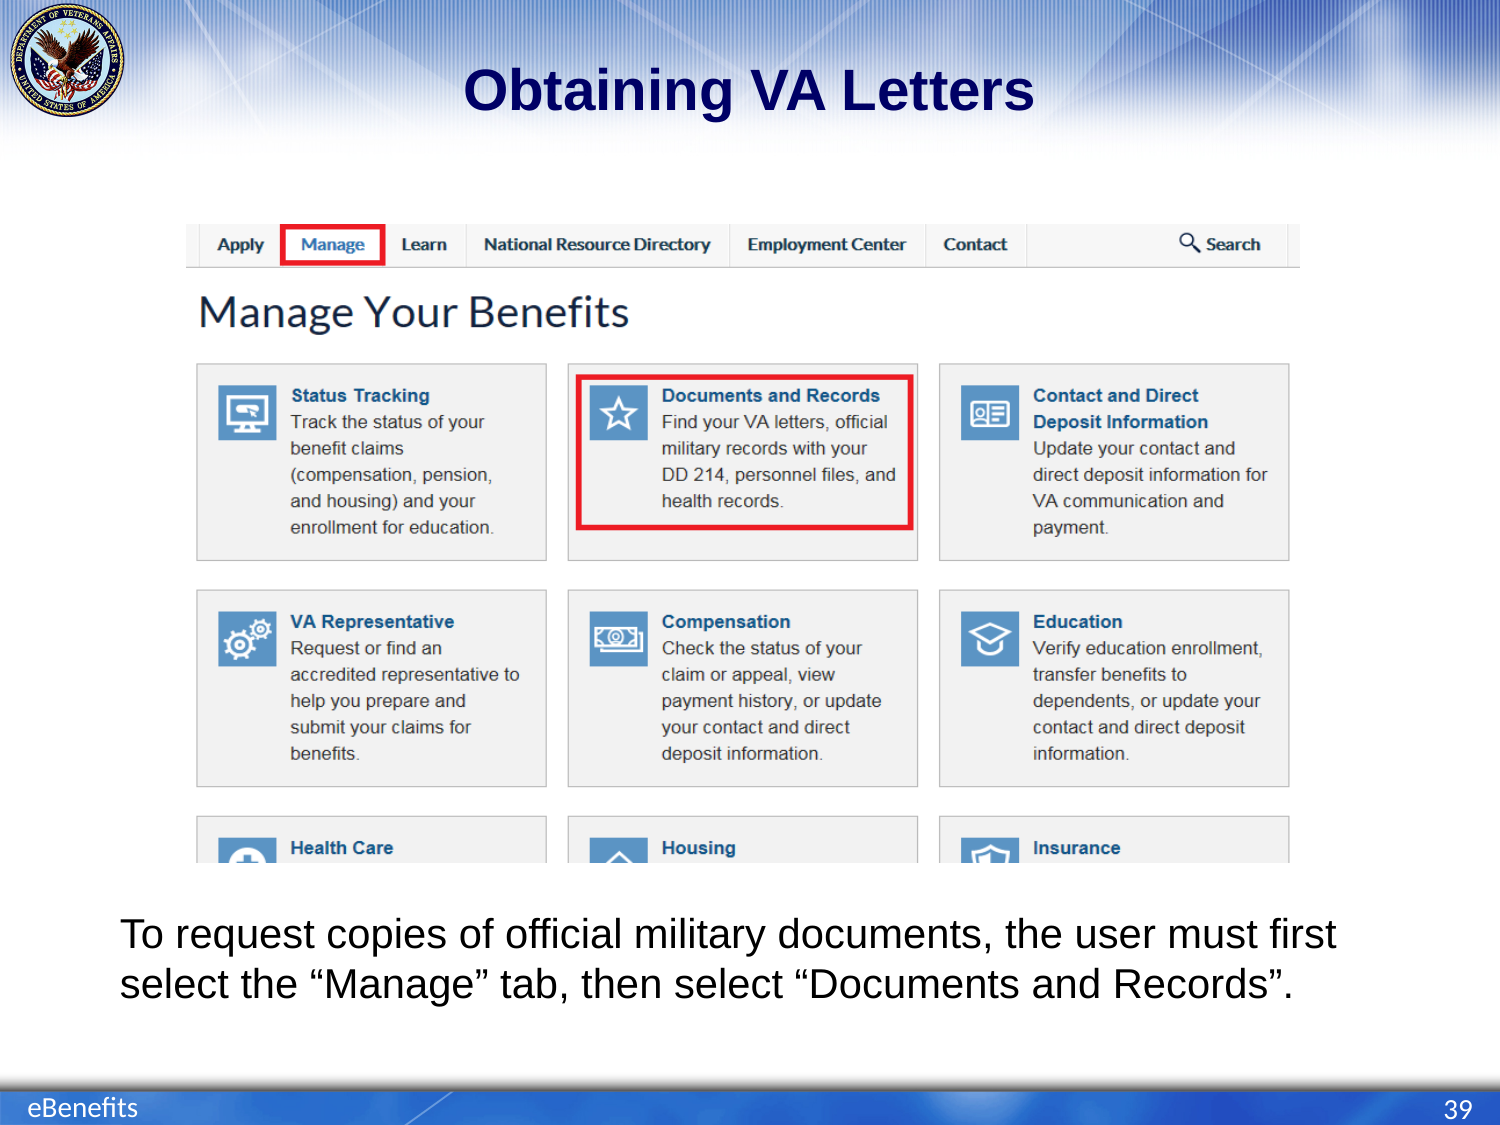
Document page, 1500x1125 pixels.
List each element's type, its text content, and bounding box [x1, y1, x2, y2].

picture [0, 175, 1500, 1125]
text_box To request copies of official military documents, the user must first select the “Manage” tab, then select “Documents and Records”. [104, 899, 1410, 1015]
title Obtaining VA Letters [0, 0, 1500, 175]
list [186, 224, 1301, 863]
footer eBenefits [12, 1081, 714, 1119]
slide_number 39 [1137, 1083, 1488, 1125]
